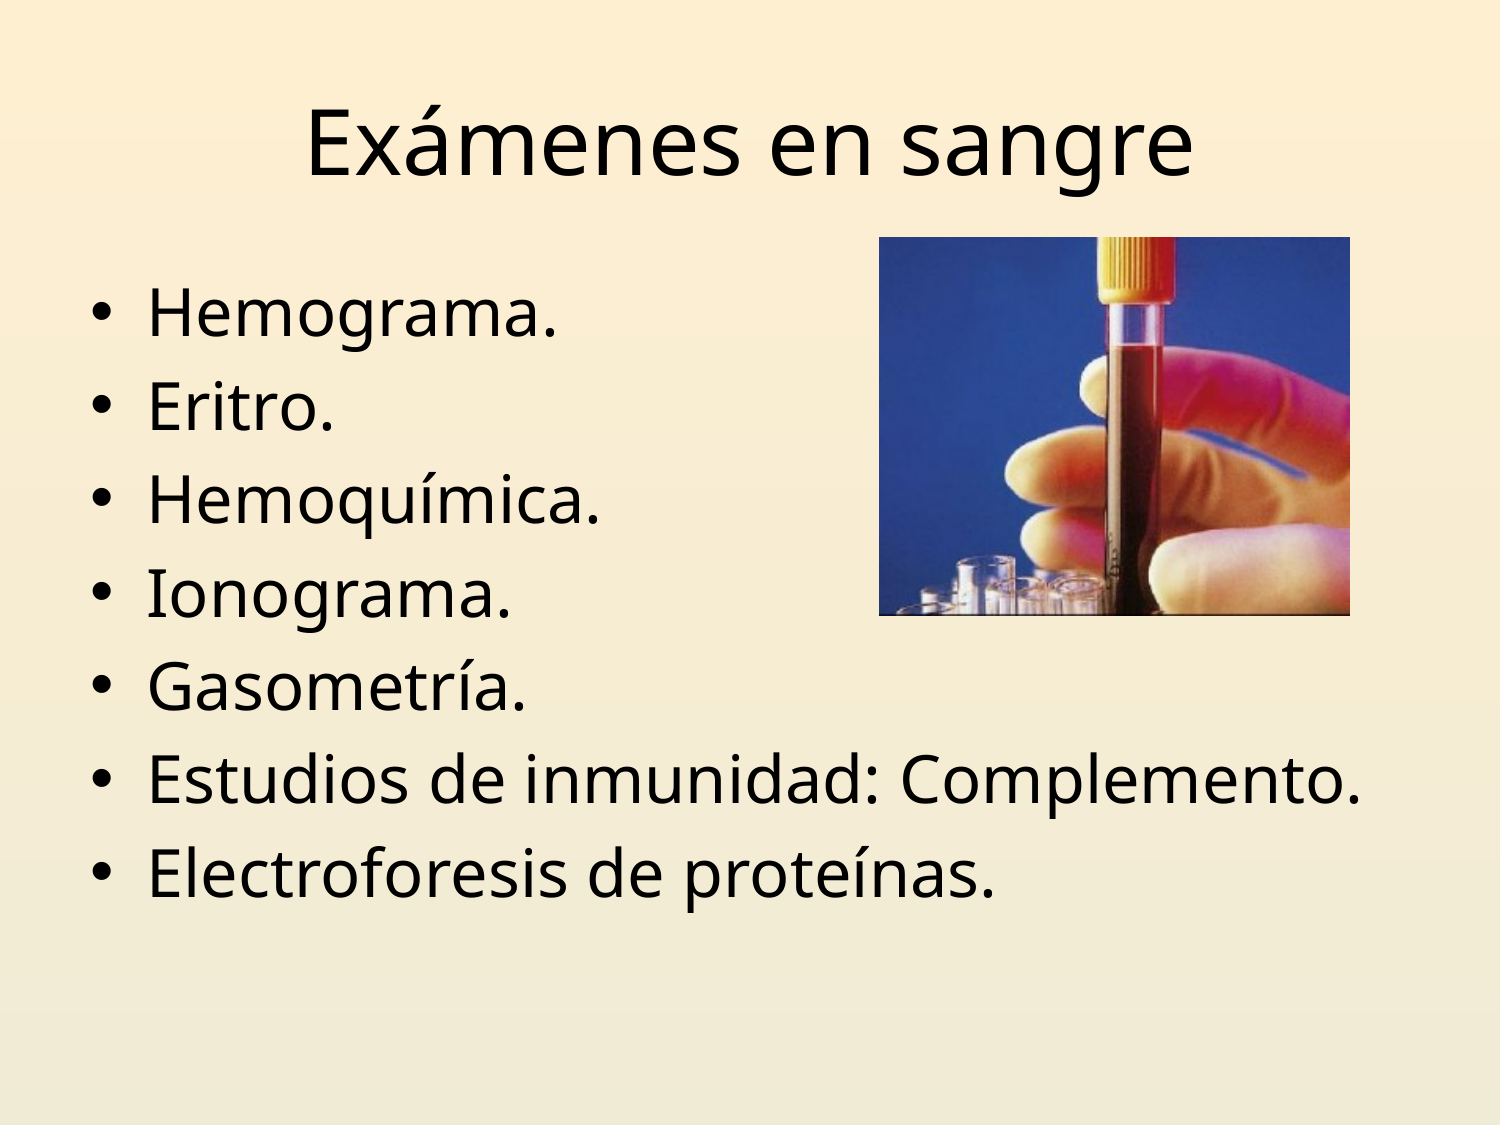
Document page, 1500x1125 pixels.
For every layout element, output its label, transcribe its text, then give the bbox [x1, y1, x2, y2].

picture [879, 236, 1350, 616]
list Hemograma. Eritro. Hemoquímica. Ionograma. Gasometría. Estudios de inmunidad: Complemento. Electroforesis de proteínas. [75, 262, 1425, 1005]
title Exámenes en sangre [75, 45, 1425, 233]
